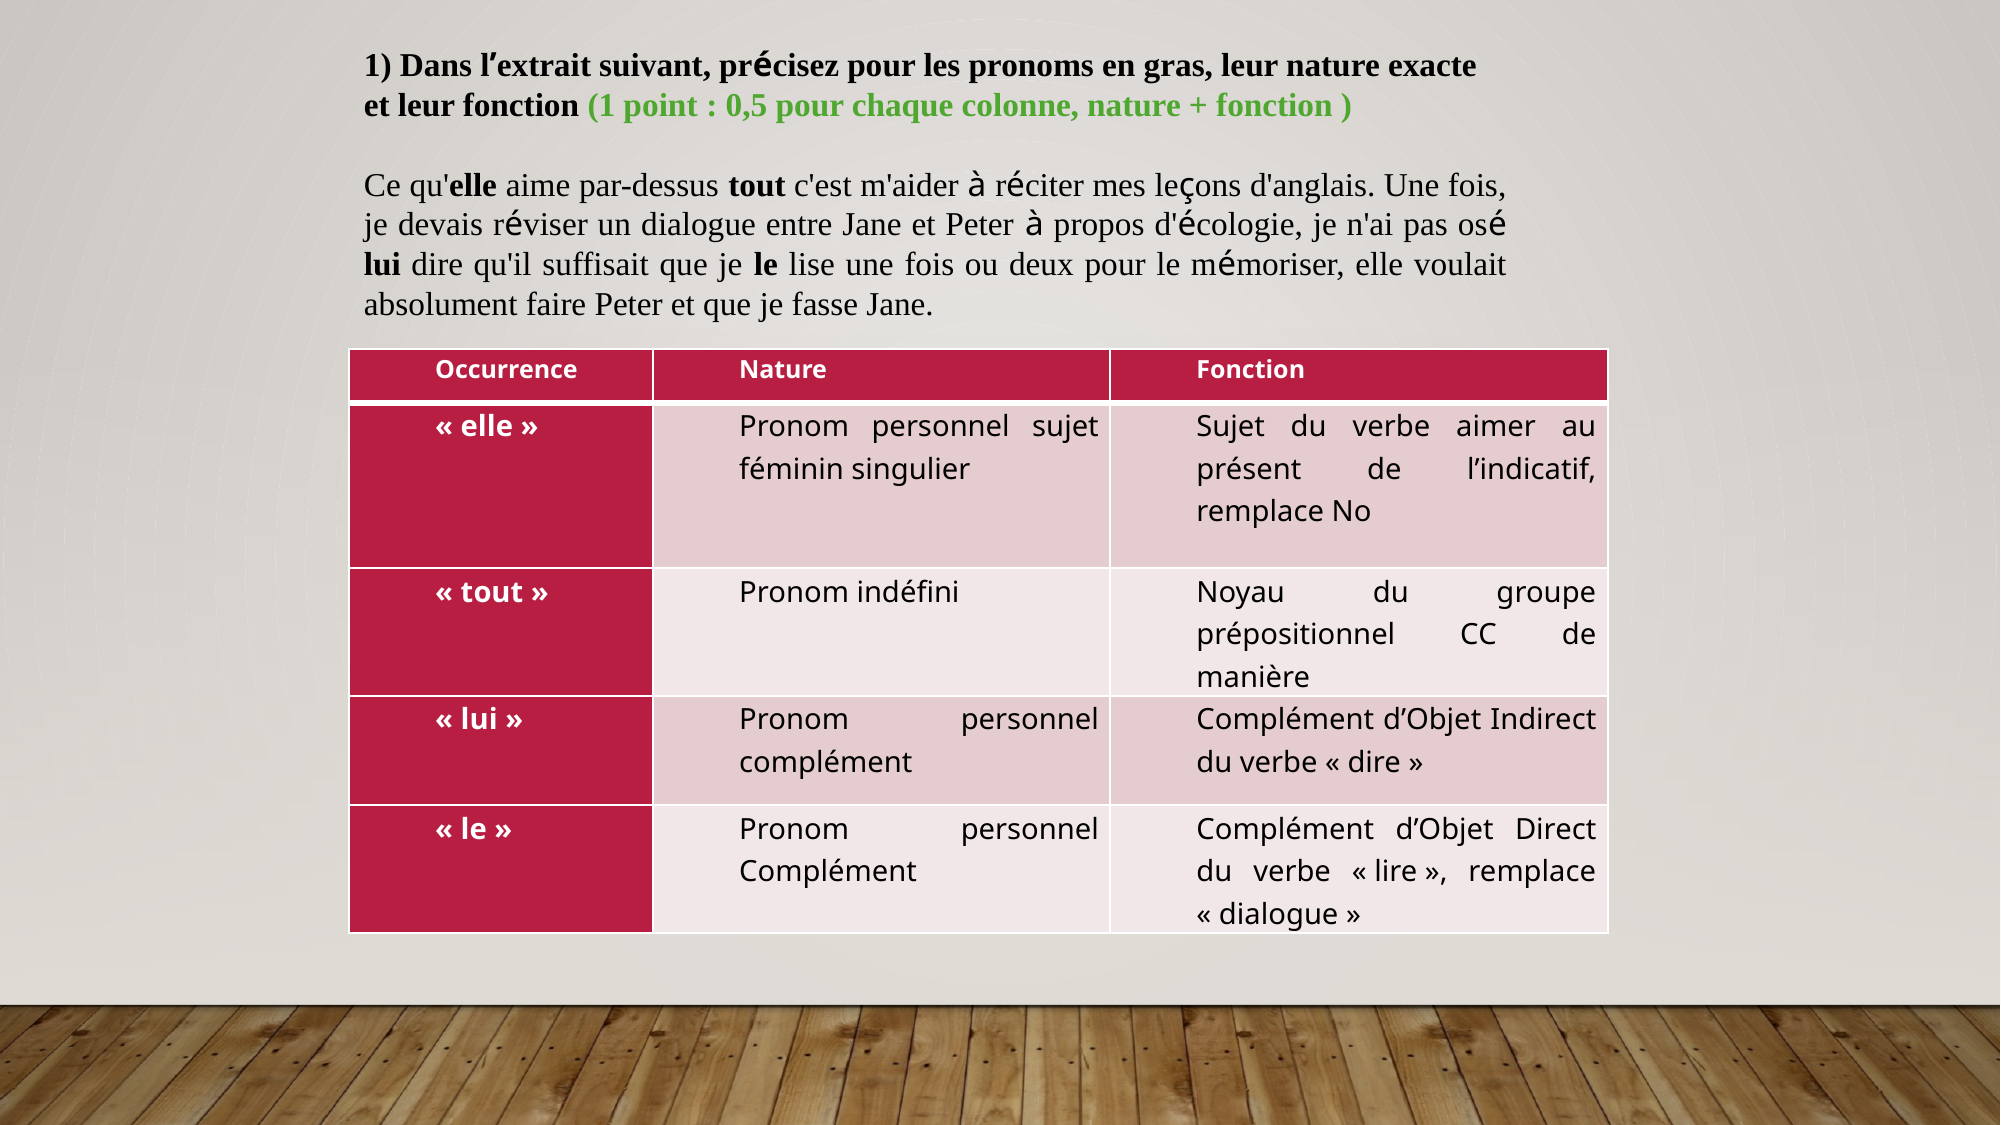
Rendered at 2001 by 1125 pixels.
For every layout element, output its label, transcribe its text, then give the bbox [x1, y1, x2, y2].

table_cell « elle » [350, 406, 652, 567]
table_cell Complément d’Objet Direct du verbe « lire », remplace « dialogue » [1111, 806, 1607, 932]
text_box 1) Dans l’extrait suivant, précisez pour les pronoms en gras, leur nature exacte et leur fonction (1 point : 0,5 pour chaque colonne, nature + fonction ) Ce qu'elle aime par-dessus tout c'est m'aider à réciter mes leçons d'anglais. Une fois, je devais réviser un dialogue entre Jane et Peter à propos d'écologie, je n'ai pas osé lui dire qu'il suffisait que je le lise une fois ou deux pour le mémoriser, elle voulait absolument faire Peter et que je fasse Jane. [348, 35, 1522, 375]
table_cell Sujet du verbe aimer au présent de l’indicatif, remplace No [1111, 406, 1607, 567]
table_cell « lui » [350, 697, 652, 804]
table_cell « le » [350, 806, 652, 932]
table_header Occurrence [350, 375, 652, 400]
table_header Fonction [1111, 350, 1607, 400]
picture [0, 1005, 2000, 1125]
table_cell « tout » [350, 569, 652, 695]
table_cell Pronom indéfini [654, 569, 1109, 695]
table_header Nature [654, 375, 1109, 400]
table_cell Noyau du groupe prépositionnel CC de manière [1111, 569, 1607, 695]
table_cell Pronom personnel sujet féminin singulier [654, 406, 1109, 567]
table_cell Complément d’Objet Indirect du verbe « dire » [1111, 697, 1607, 804]
table_cell Pronom personnel Complément [654, 806, 1109, 932]
table_cell Pronom personnel complément [654, 697, 1109, 804]
